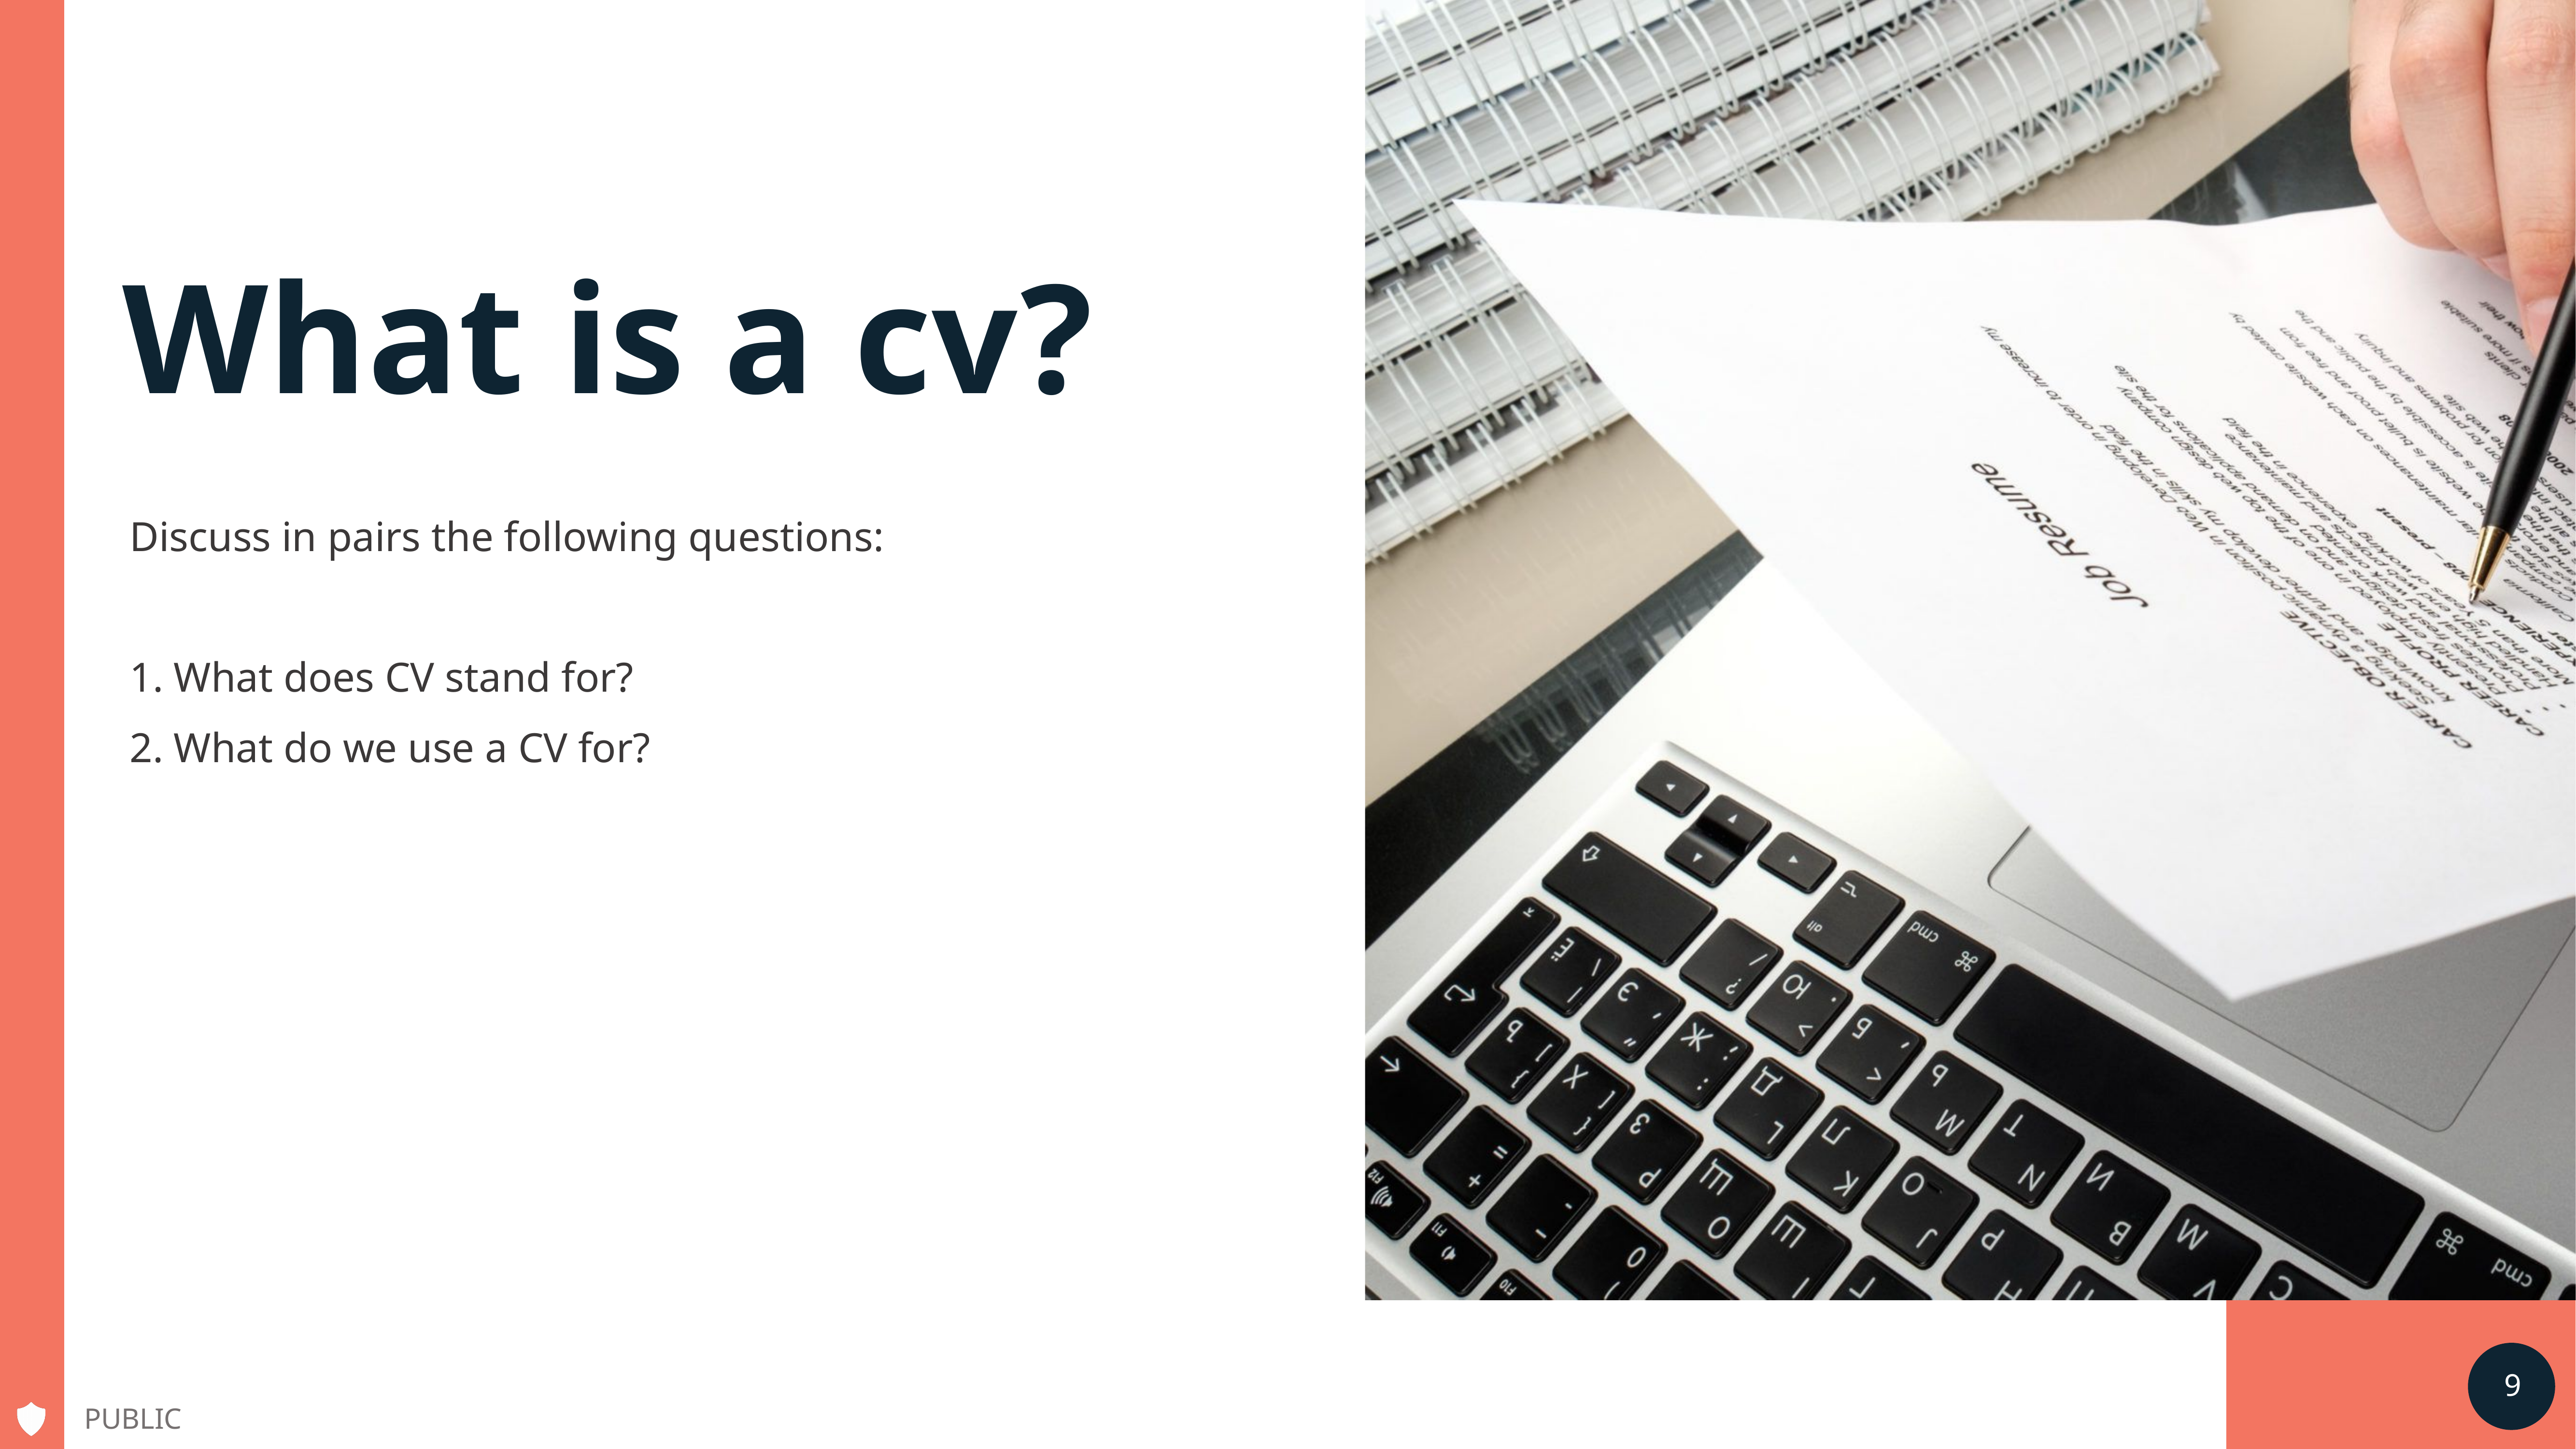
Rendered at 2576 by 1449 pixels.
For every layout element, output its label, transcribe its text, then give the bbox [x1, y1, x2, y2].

list PUBLIC [64, 1399, 503, 1439]
picture [1365, 0, 2576, 1300]
list Discuss in pairs the following questions: 1. What does CV stand for? 2. What do we use a CV for? [122, 513, 1288, 1300]
picture [11, 1399, 51, 1439]
title What is a cv? [122, 124, 1288, 431]
